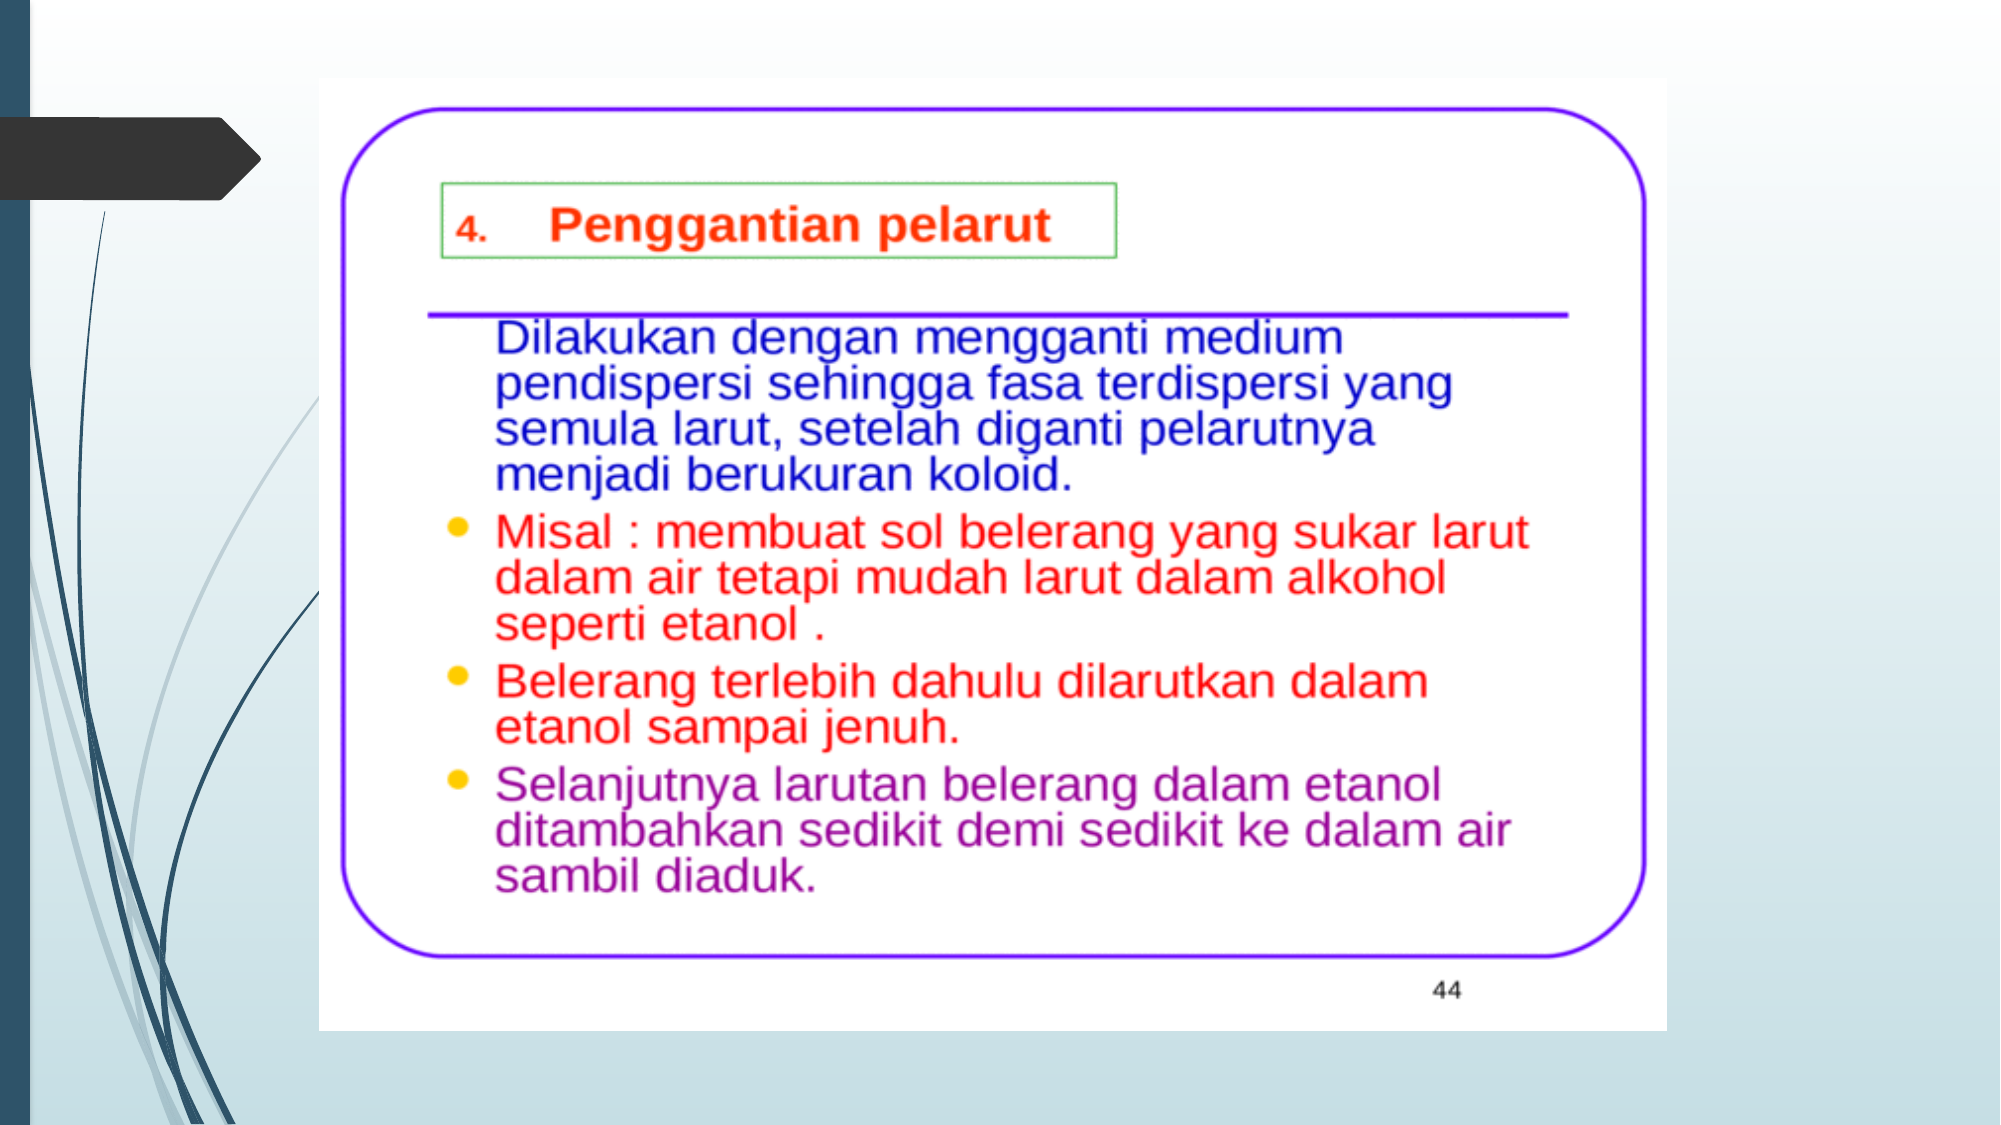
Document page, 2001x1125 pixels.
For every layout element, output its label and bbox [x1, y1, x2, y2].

picture [318, 77, 1668, 1032]
